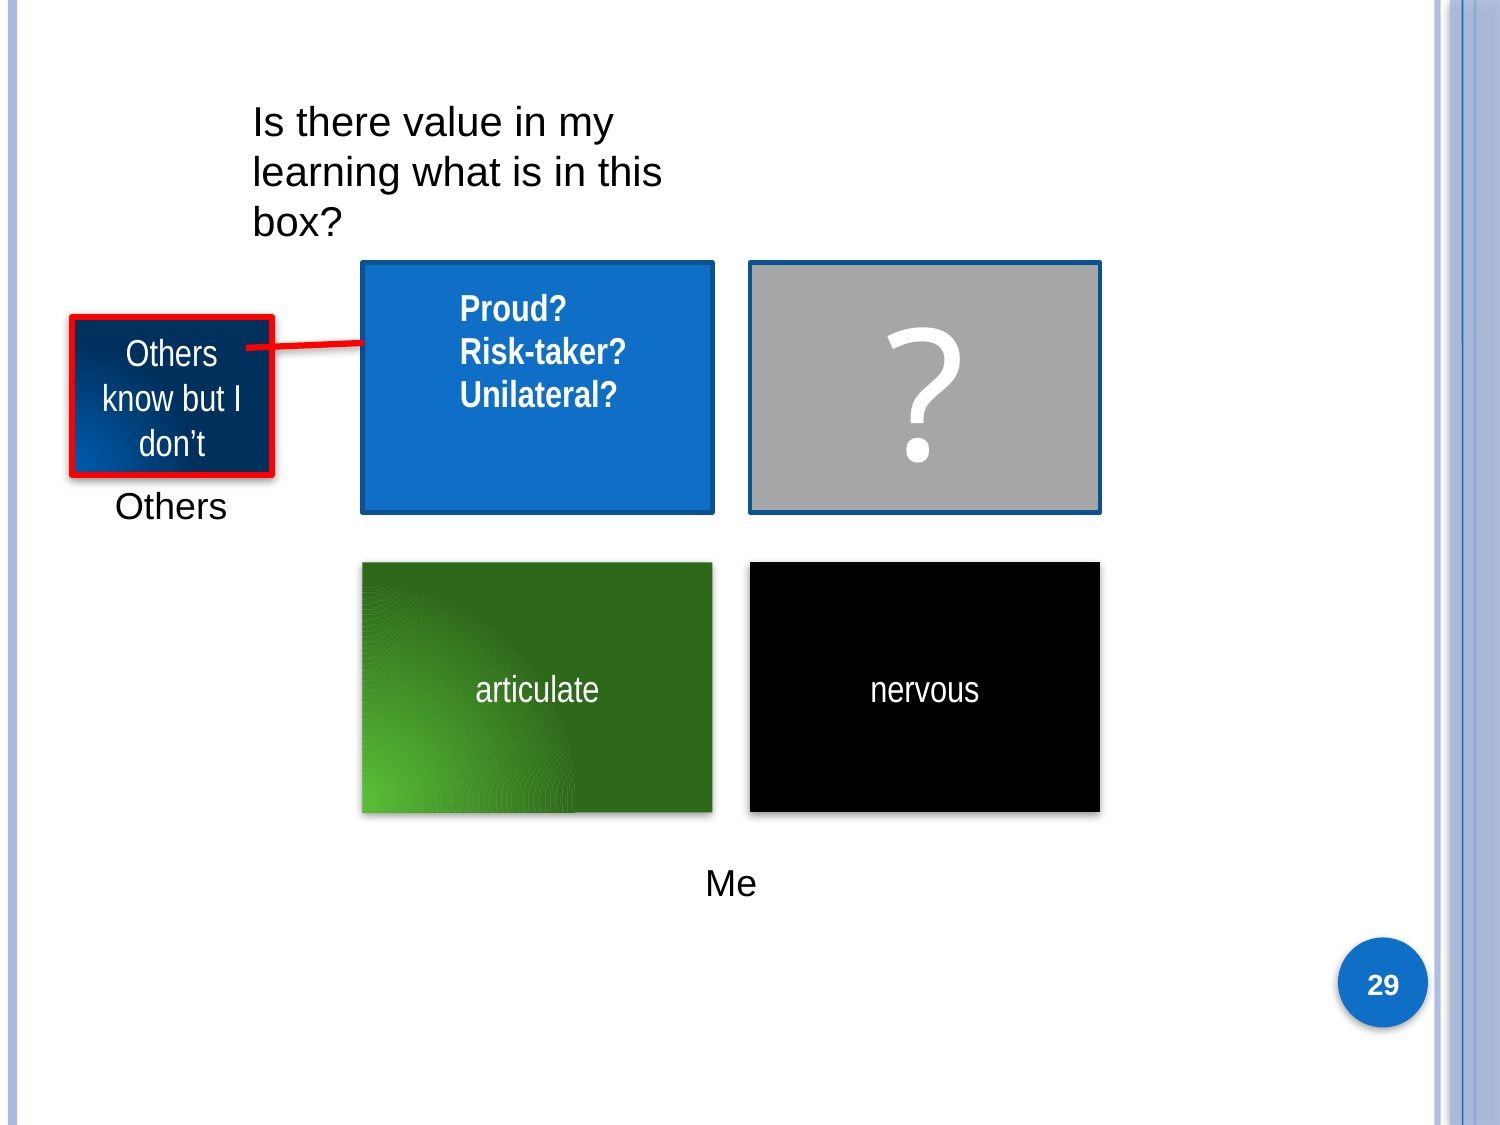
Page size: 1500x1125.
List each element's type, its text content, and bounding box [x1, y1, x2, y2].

table_cell Proud? Risk-taker? Unilateral? [400, 286, 650, 421]
text_box ? [748, 260, 1102, 515]
text_box Others know but I don’t [71, 317, 364, 475]
text_box Is there value in my learning what is in this box? [237, 87, 775, 253]
text_box [360, 260, 715, 515]
text_box Others [99, 474, 288, 535]
slide_number 29 [1333, 940, 1434, 1027]
text_box nervous [750, 562, 1100, 813]
text_box articulate [362, 562, 713, 813]
table_header [400, 253, 650, 286]
text_box Me [637, 851, 825, 912]
